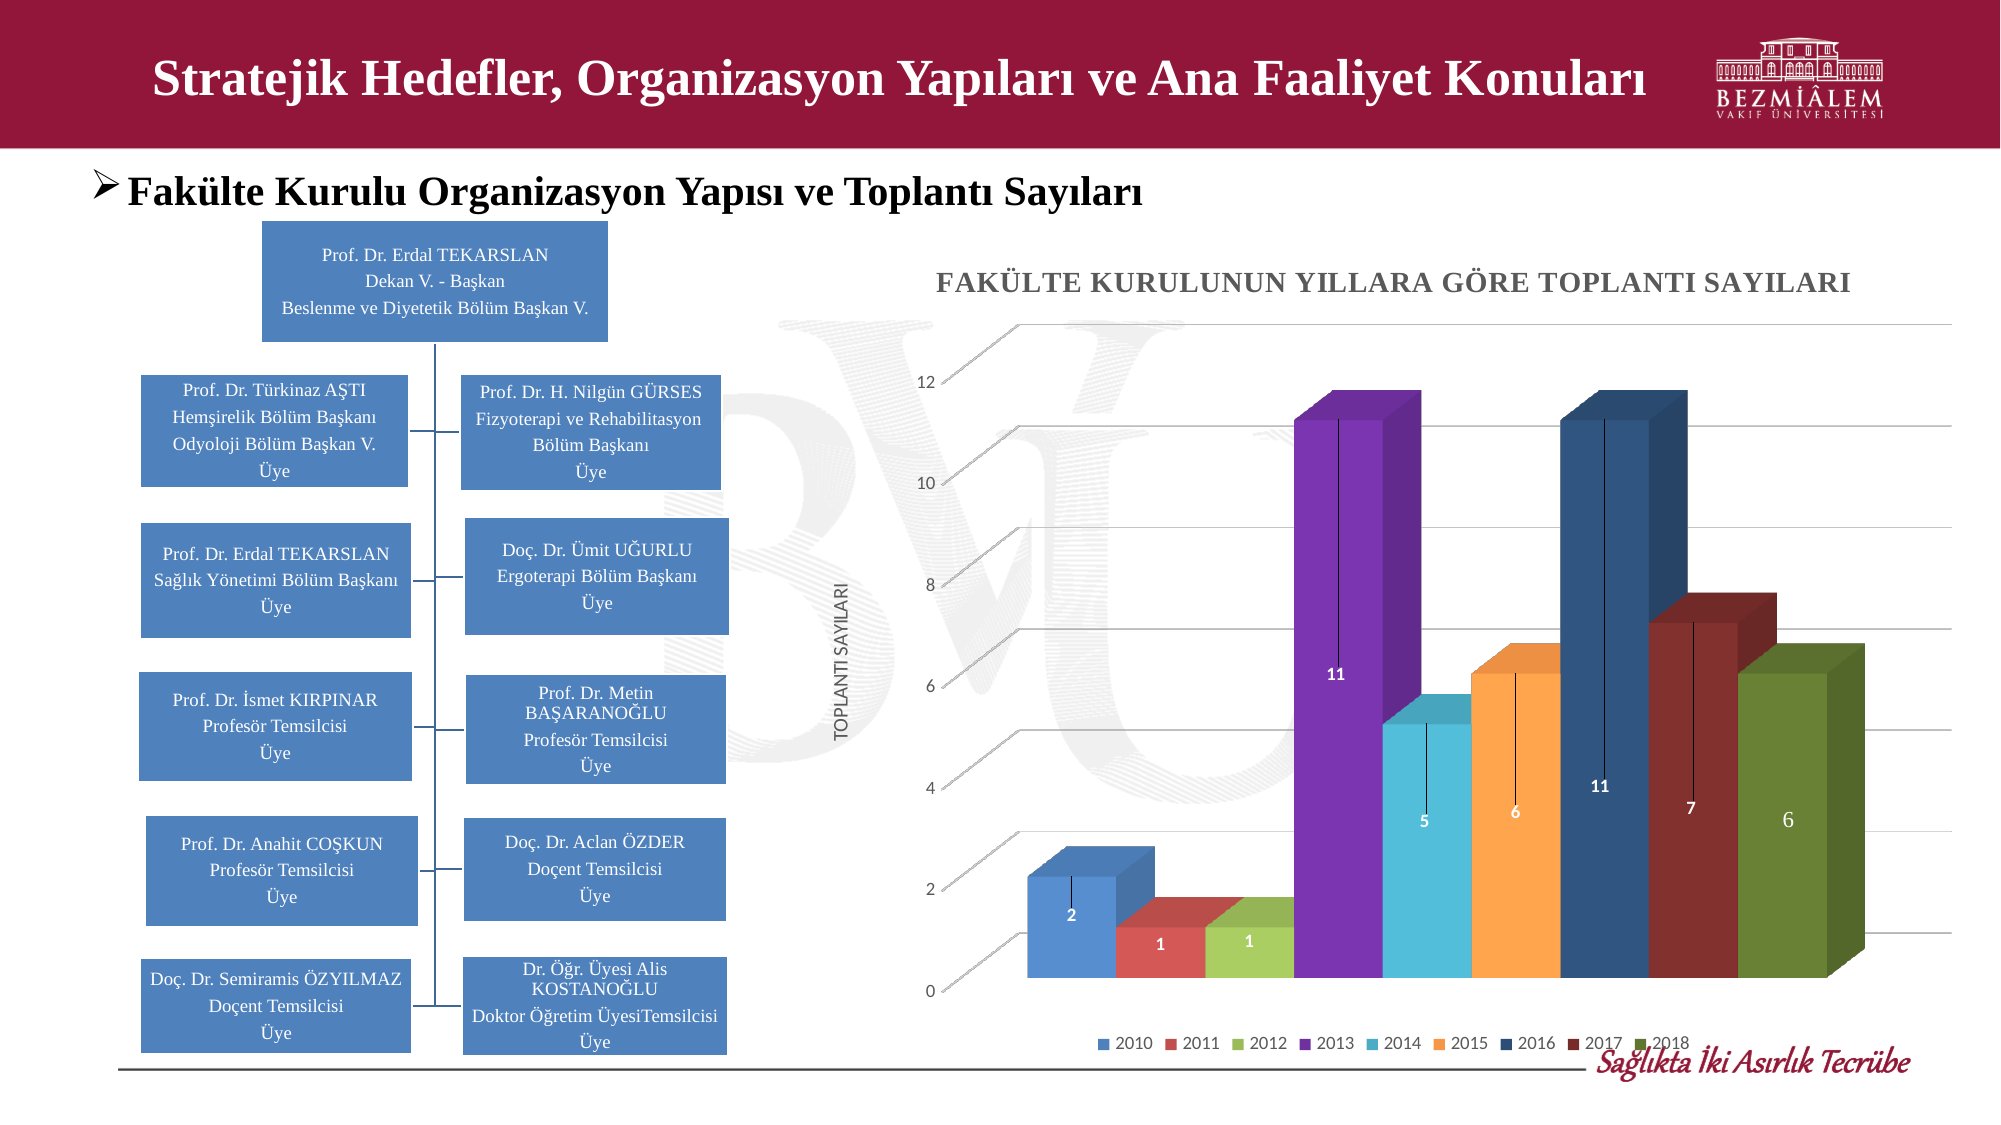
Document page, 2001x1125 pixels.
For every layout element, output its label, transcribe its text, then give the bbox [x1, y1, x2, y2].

title Stratejik Hedefler, Organizasyon Yapıları ve Ana Faaliyet Konuları [137, 4, 1711, 153]
text_box Fakülte Kurulu Organizasyon Yapısı ve Toplantı Sayıları [0, 148, 1867, 232]
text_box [0, 219, 951, 1060]
text_box Fakülte Kurulu Organizasyon Yapısı ve Toplantı Sayıları [0, 1060, 1867, 1094]
picture [0, 0, 2001, 1125]
chart [799, 232, 1989, 1060]
